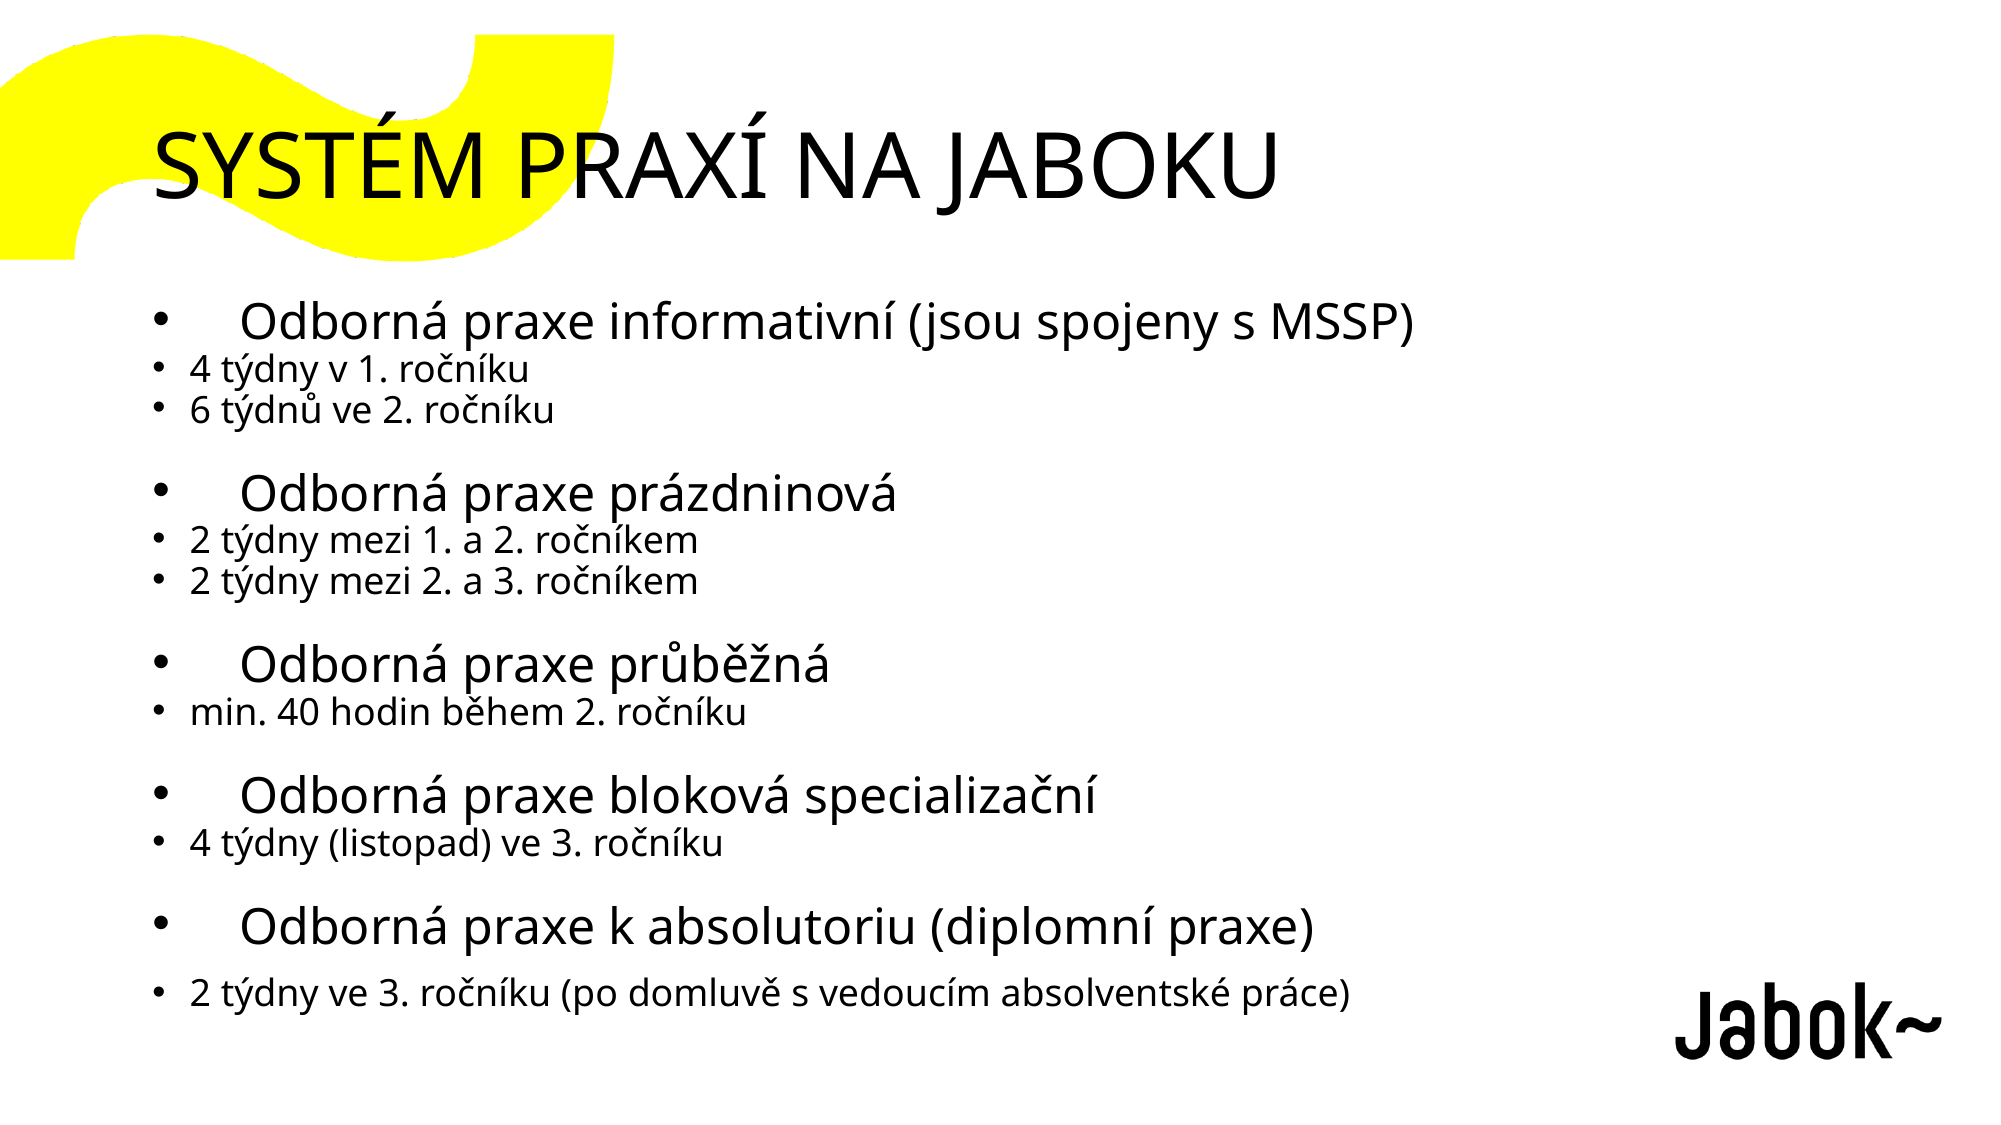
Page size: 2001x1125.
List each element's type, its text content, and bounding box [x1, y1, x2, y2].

text_box SYSTÉM PRAXÍ NA JABOKU [137, 59, 1863, 278]
text_box Odborná praxe informativní (jsou spojeny s MSSP) 4 týdny v 1. ročníku 6 týdnů ve 2. ročníku Odborná praxe prázdninová 2 týdny mezi 1. a 2. ročníkem 2 týdny mezi 2. a 3. ročníkem Odborná praxe průběžná min. 40 hodin během 2. ročníku Odborná praxe bloková specializační 4 týdny (listopad) ve 3. ročníku Odborná praxe k absolutoriu (diplomní praxe) 2 týdny ve 3. ročníku (po domluvě s vedoucím absolventské práce) [137, 298, 1863, 1065]
picture [1603, 874, 2001, 1125]
